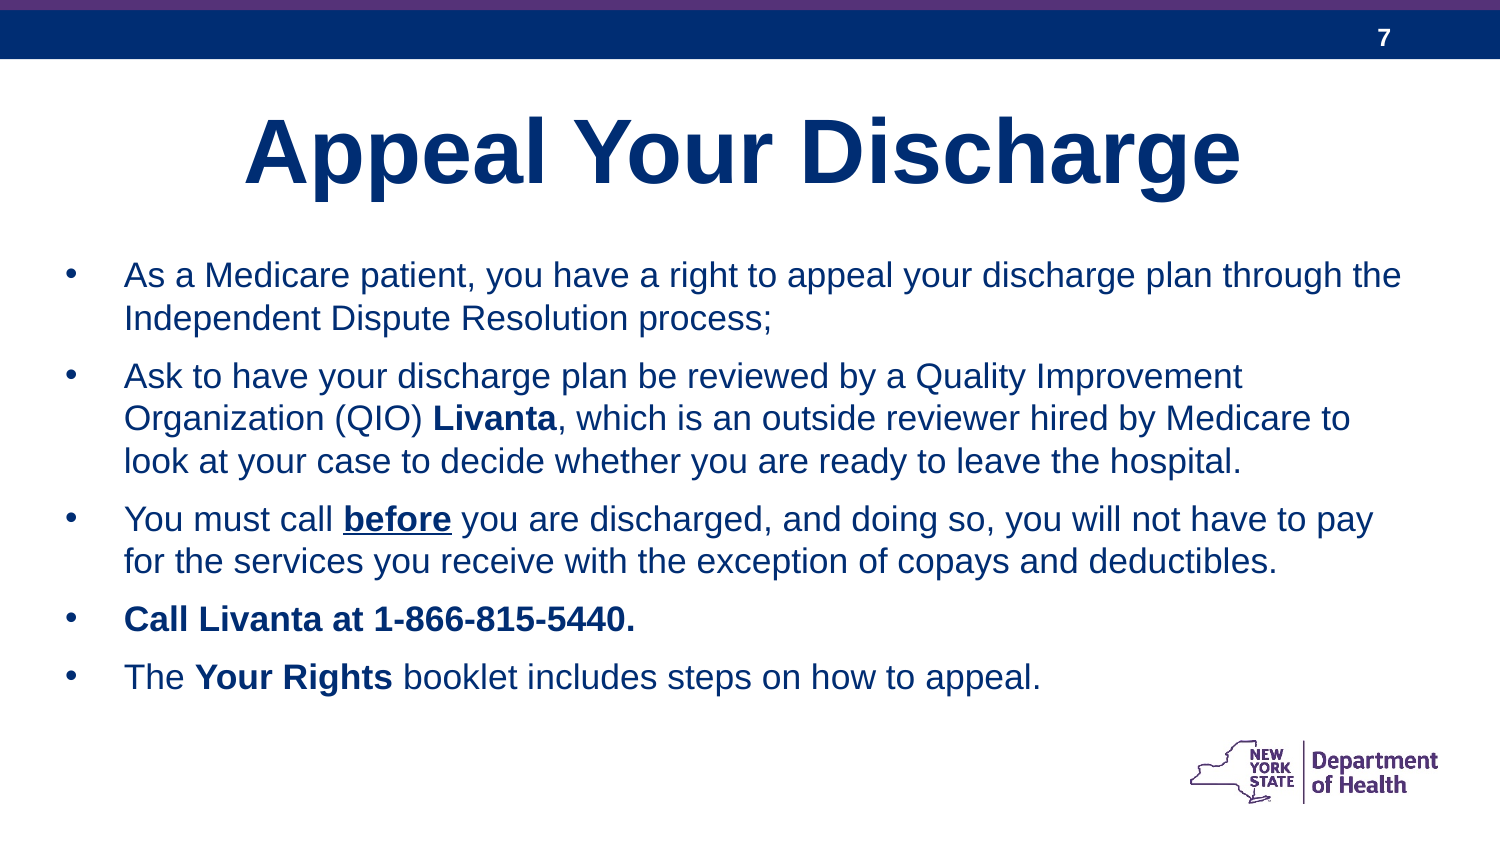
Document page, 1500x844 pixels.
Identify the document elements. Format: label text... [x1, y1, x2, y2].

picture [1190, 740, 1438, 804]
list As a Medicare patient, you have a right to appeal your discharge plan through the Independent Dispute Resolution process; Ask to have your discharge plan be reviewed by a Quality Improvement Organization (QIO) Livanta, which is an outside reviewer hired by Medicare to look at your case to decide whether you are ready to leave the hospital. You must call before you are discharged, and doing so, you will not have to pay for the services you receive with the exception of copays and deductibles. Call Livanta at 1-866-815-5440. The Your Rights booklet includes steps on how to appeal. [50, 244, 1438, 710]
title Appeal Your Discharge [68, 46, 1419, 247]
